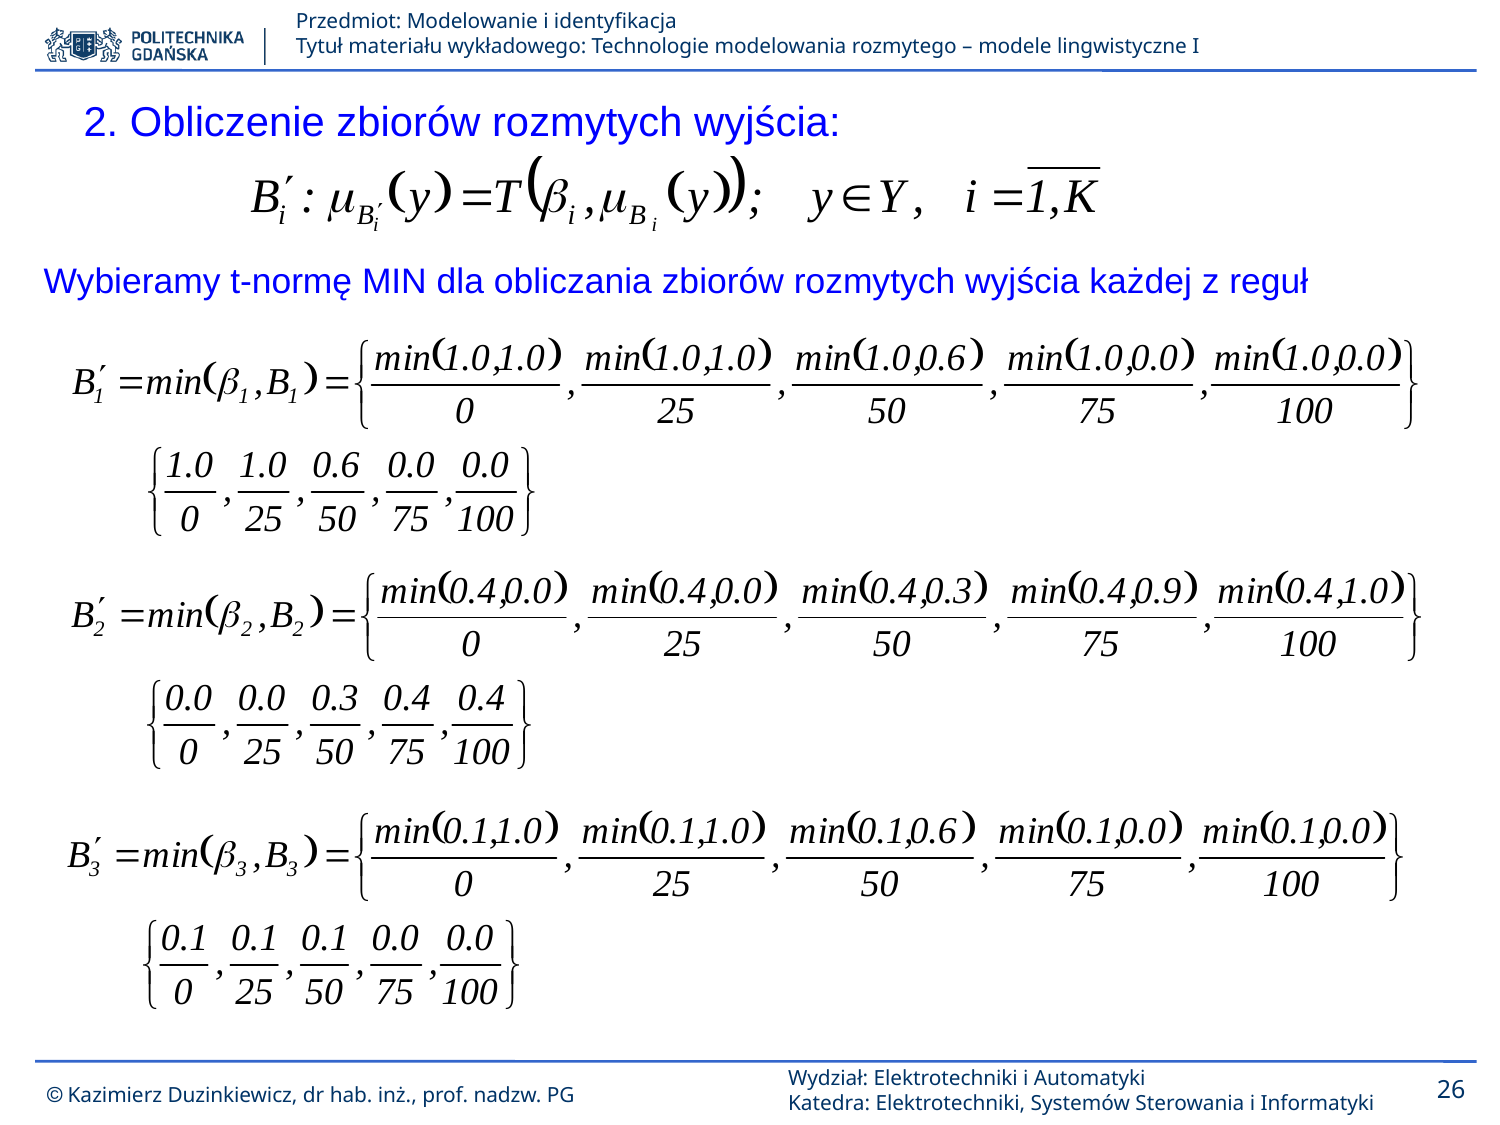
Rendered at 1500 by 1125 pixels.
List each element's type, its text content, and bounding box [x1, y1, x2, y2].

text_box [63, 566, 1429, 776]
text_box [64, 334, 1427, 543]
text_box Wybieramy t-normę MIN dla obliczania zbiorów rozmytych wyjścia każdej z reguł [28, 251, 1467, 309]
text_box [68, 86, 1438, 245]
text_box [59, 806, 1412, 1016]
